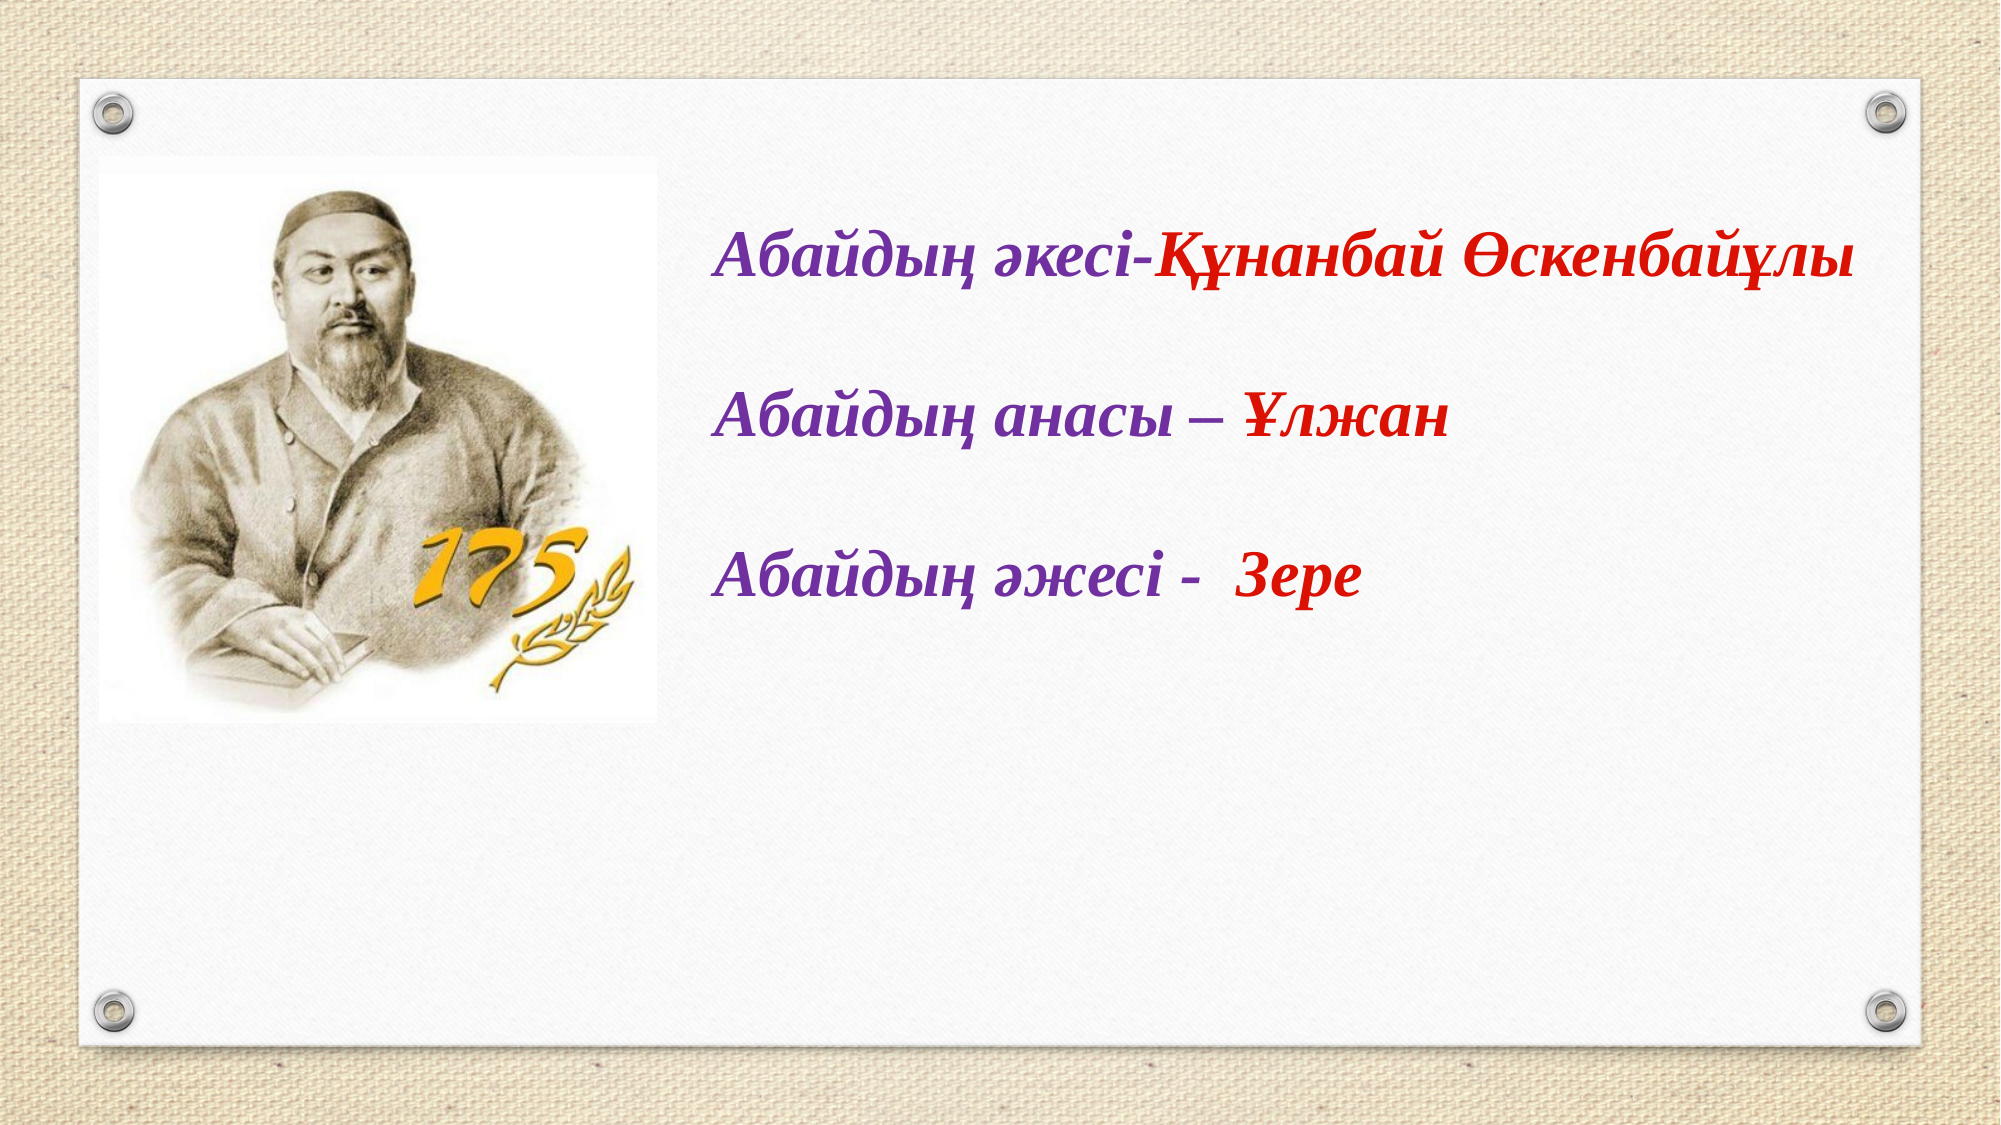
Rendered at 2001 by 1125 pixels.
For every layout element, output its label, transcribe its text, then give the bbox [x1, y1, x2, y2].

text_box Абайдың әкесі-Құнанбай Өскенбайұлы Абайдың анасы – Ұлжан Абайдың әжесі - Зере [699, 122, 1891, 778]
picture [0, 0, 2001, 1125]
